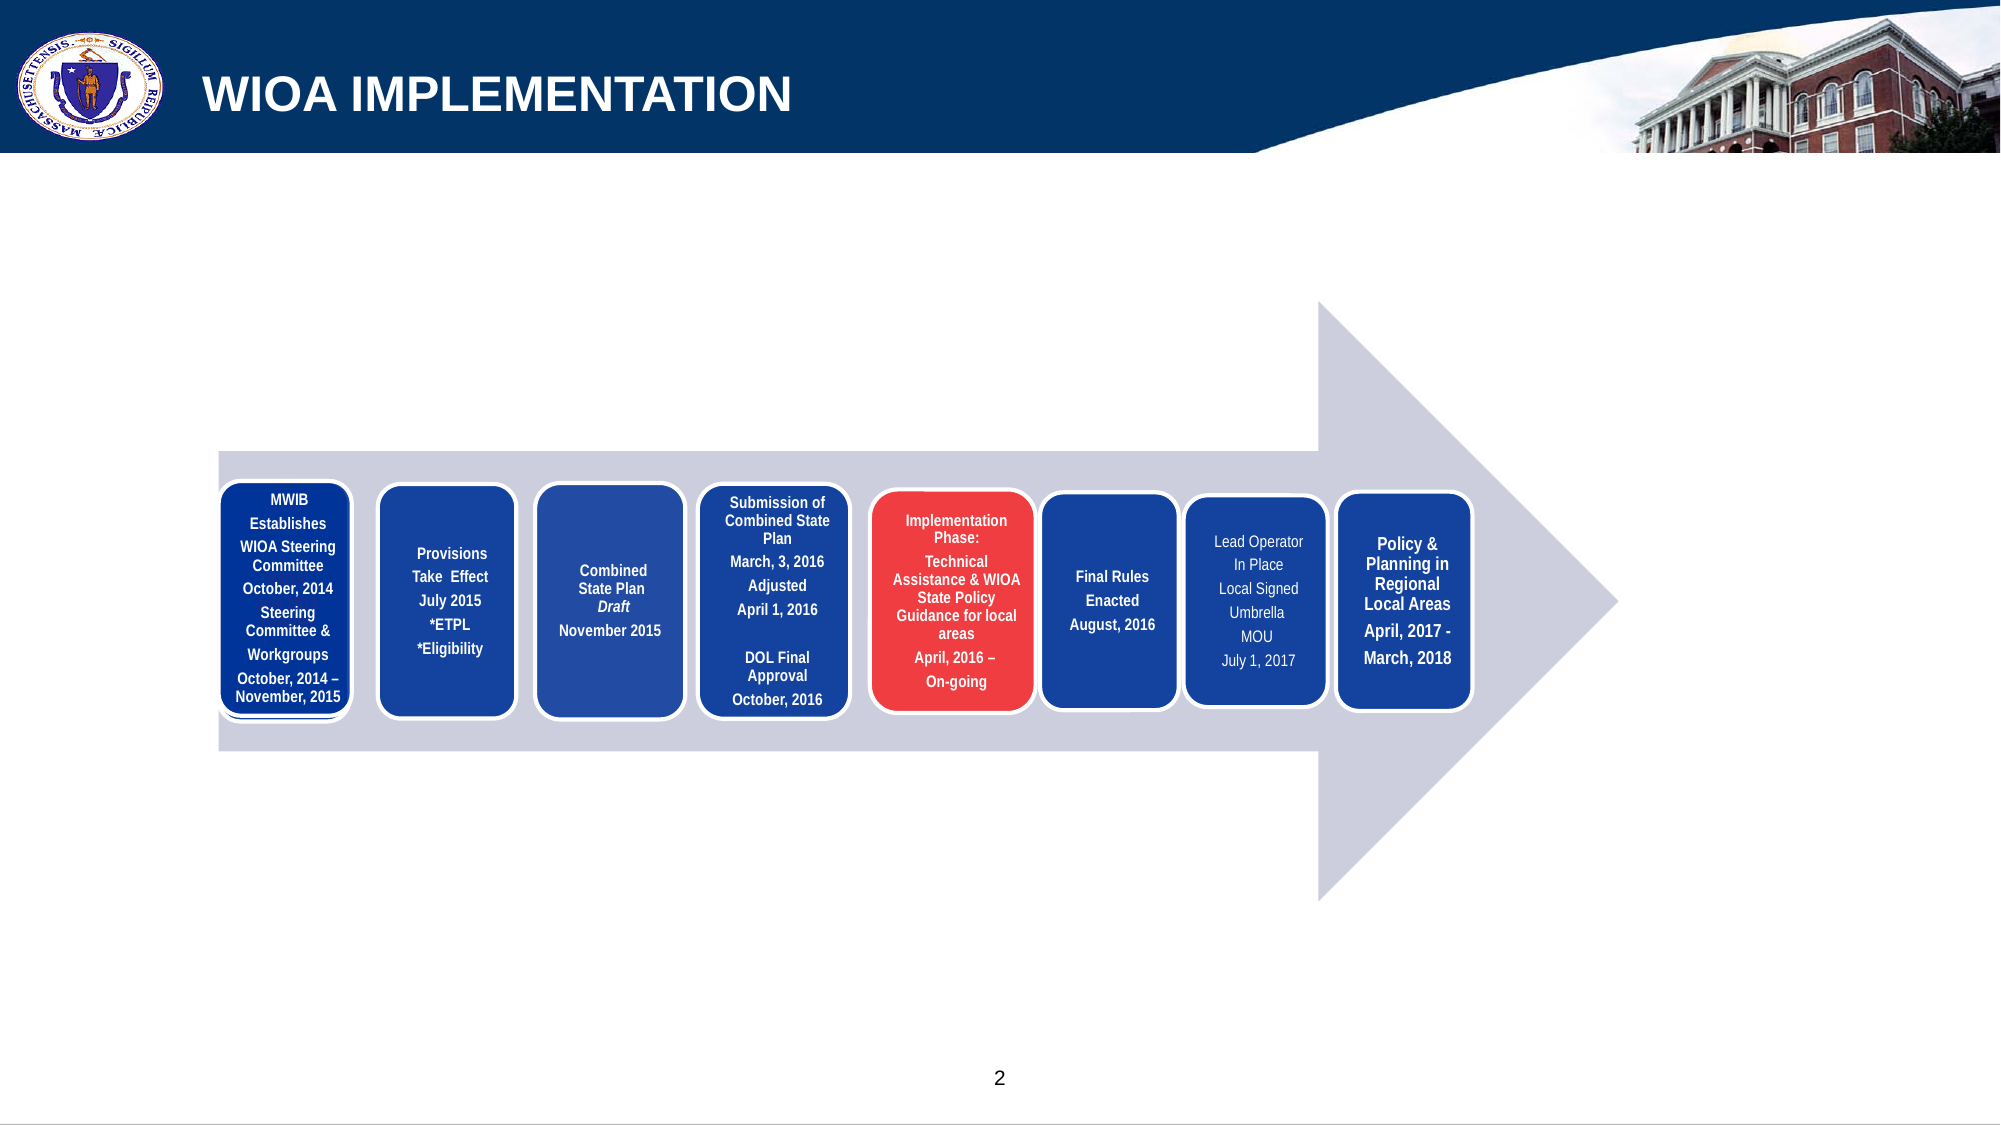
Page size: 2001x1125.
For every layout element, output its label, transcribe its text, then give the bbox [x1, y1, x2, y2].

picture [0, 0, 2001, 153]
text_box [218, 300, 1619, 902]
title WIOA Implementation [186, 28, 1427, 155]
